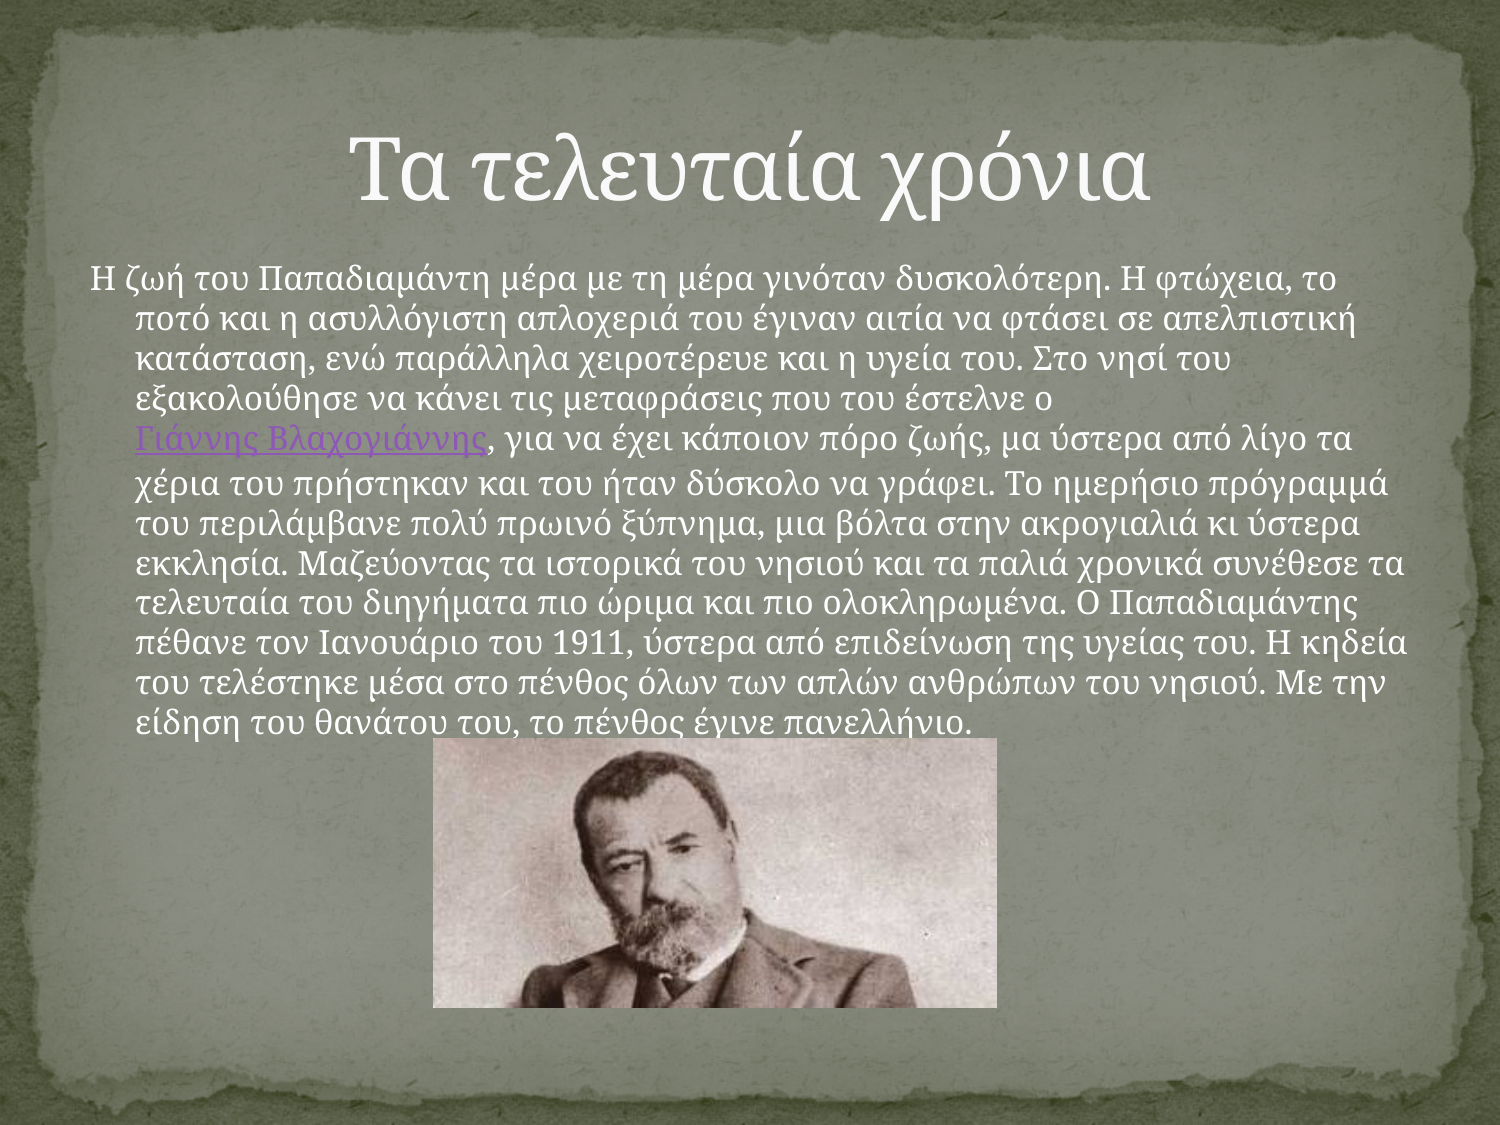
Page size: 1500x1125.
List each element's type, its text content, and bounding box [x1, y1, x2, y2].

picture [433, 738, 997, 1008]
title Τα τελευταία χρόνια [74, 24, 1425, 225]
list Η ζωή του Παπαδιαμάντη μέρα με τη μέρα γινόταν δυσκολότερη. Η φτώχεια, το ποτό και η ασυλλόγιστη απλοχεριά του έγιναν αιτία να φτάσει σε απελπιστική κατάσταση, ενώ παράλληλα χειροτέρευε και η υγεία του. Στο νησί του εξακολούθησε να κάνει τις μεταφράσεις που του έστελνε ο Γιάννης Βλαχογιάννης, για να έχει κάποιον πόρο ζωής, μα ύστερα από λίγο τα χέρια του πρήστηκαν και του ήταν δύσκολο να γράφει. Το ημερήσιο πρόγραμμά του περιλάμβανε πολύ πρωινό ξύπνημα, μια βόλτα στην ακρογιαλιά κι ύστερα εκκλησία. Μαζεύοντας τα ιστορικά του νησιού και τα παλιά χρονικά συνέθεσε τα τελευταία του διηγήματα πιο ώριμα και πιο ολοκληρωμένα. Ο Παπαδιαμάντης πέθανε τον Ιανουάριο του 1911, ύστερα από επιδείνωση της υγείας του. Η κηδεία του τελέστηκε μέσα στο πένθος όλων των απλών ανθρώπων του νησιού. Με την είδηση του θανάτου του, το πένθος έγινε πανελλήνιο. [75, 249, 1425, 1000]
